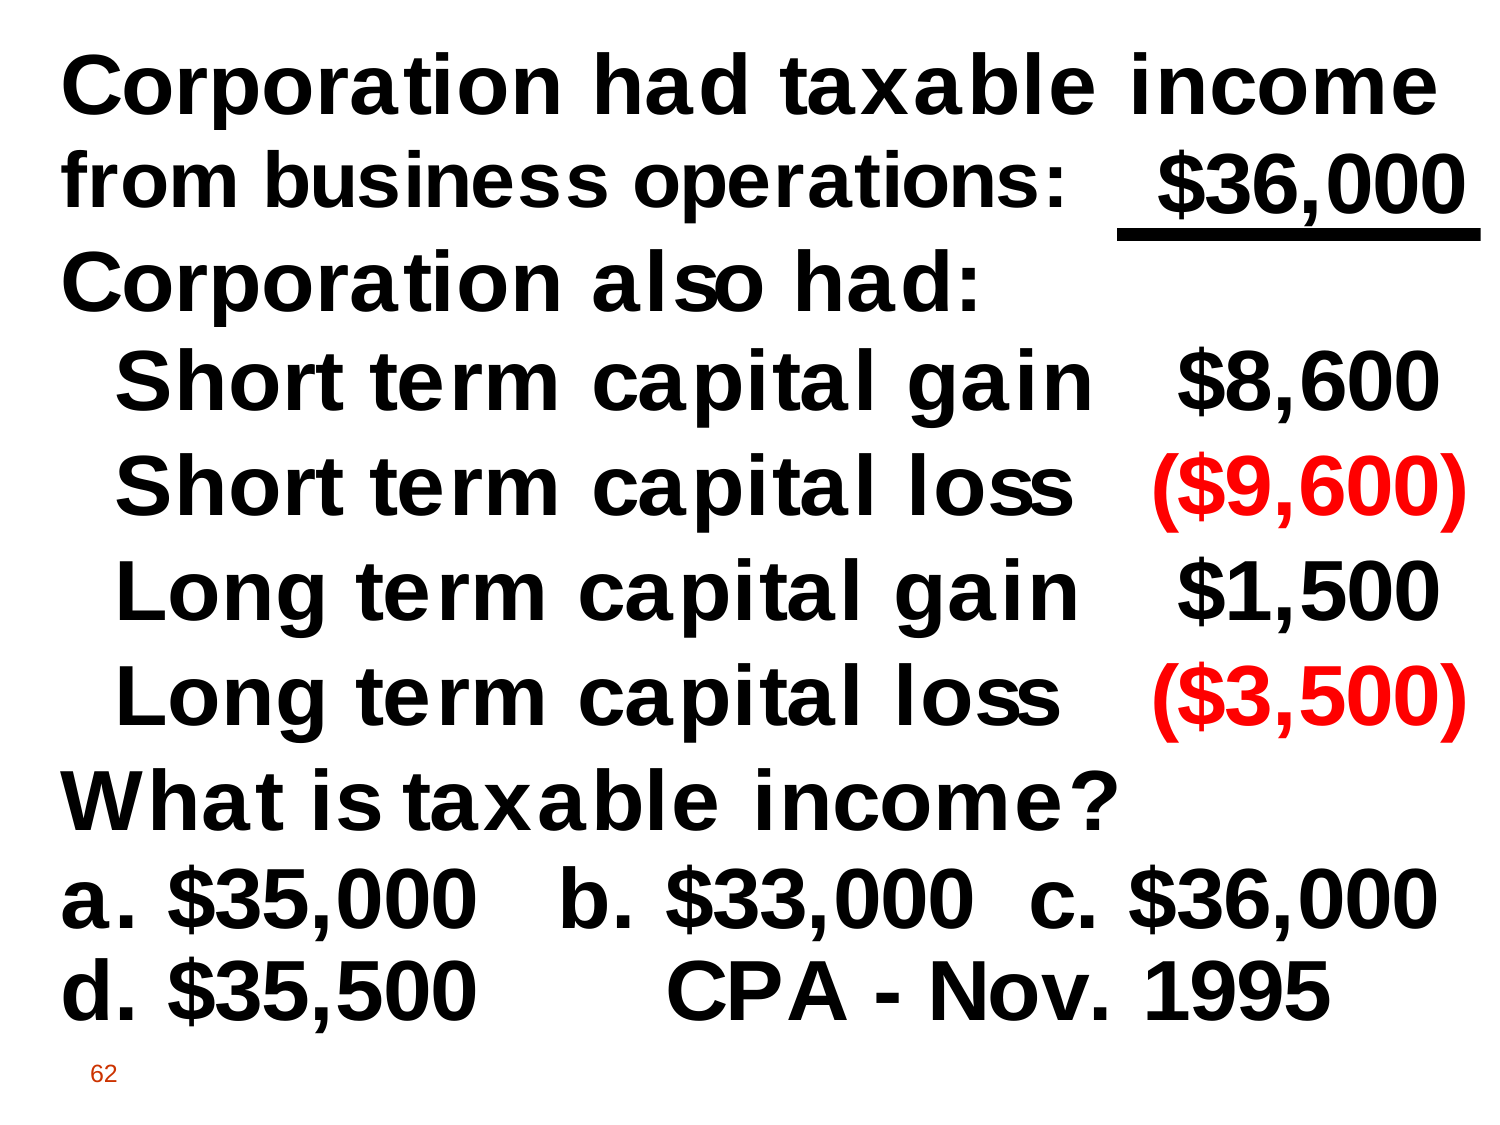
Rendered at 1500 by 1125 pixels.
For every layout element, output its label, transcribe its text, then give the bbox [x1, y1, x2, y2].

slide_number 62 [75, 1063, 425, 1103]
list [39, 37, 1488, 1055]
